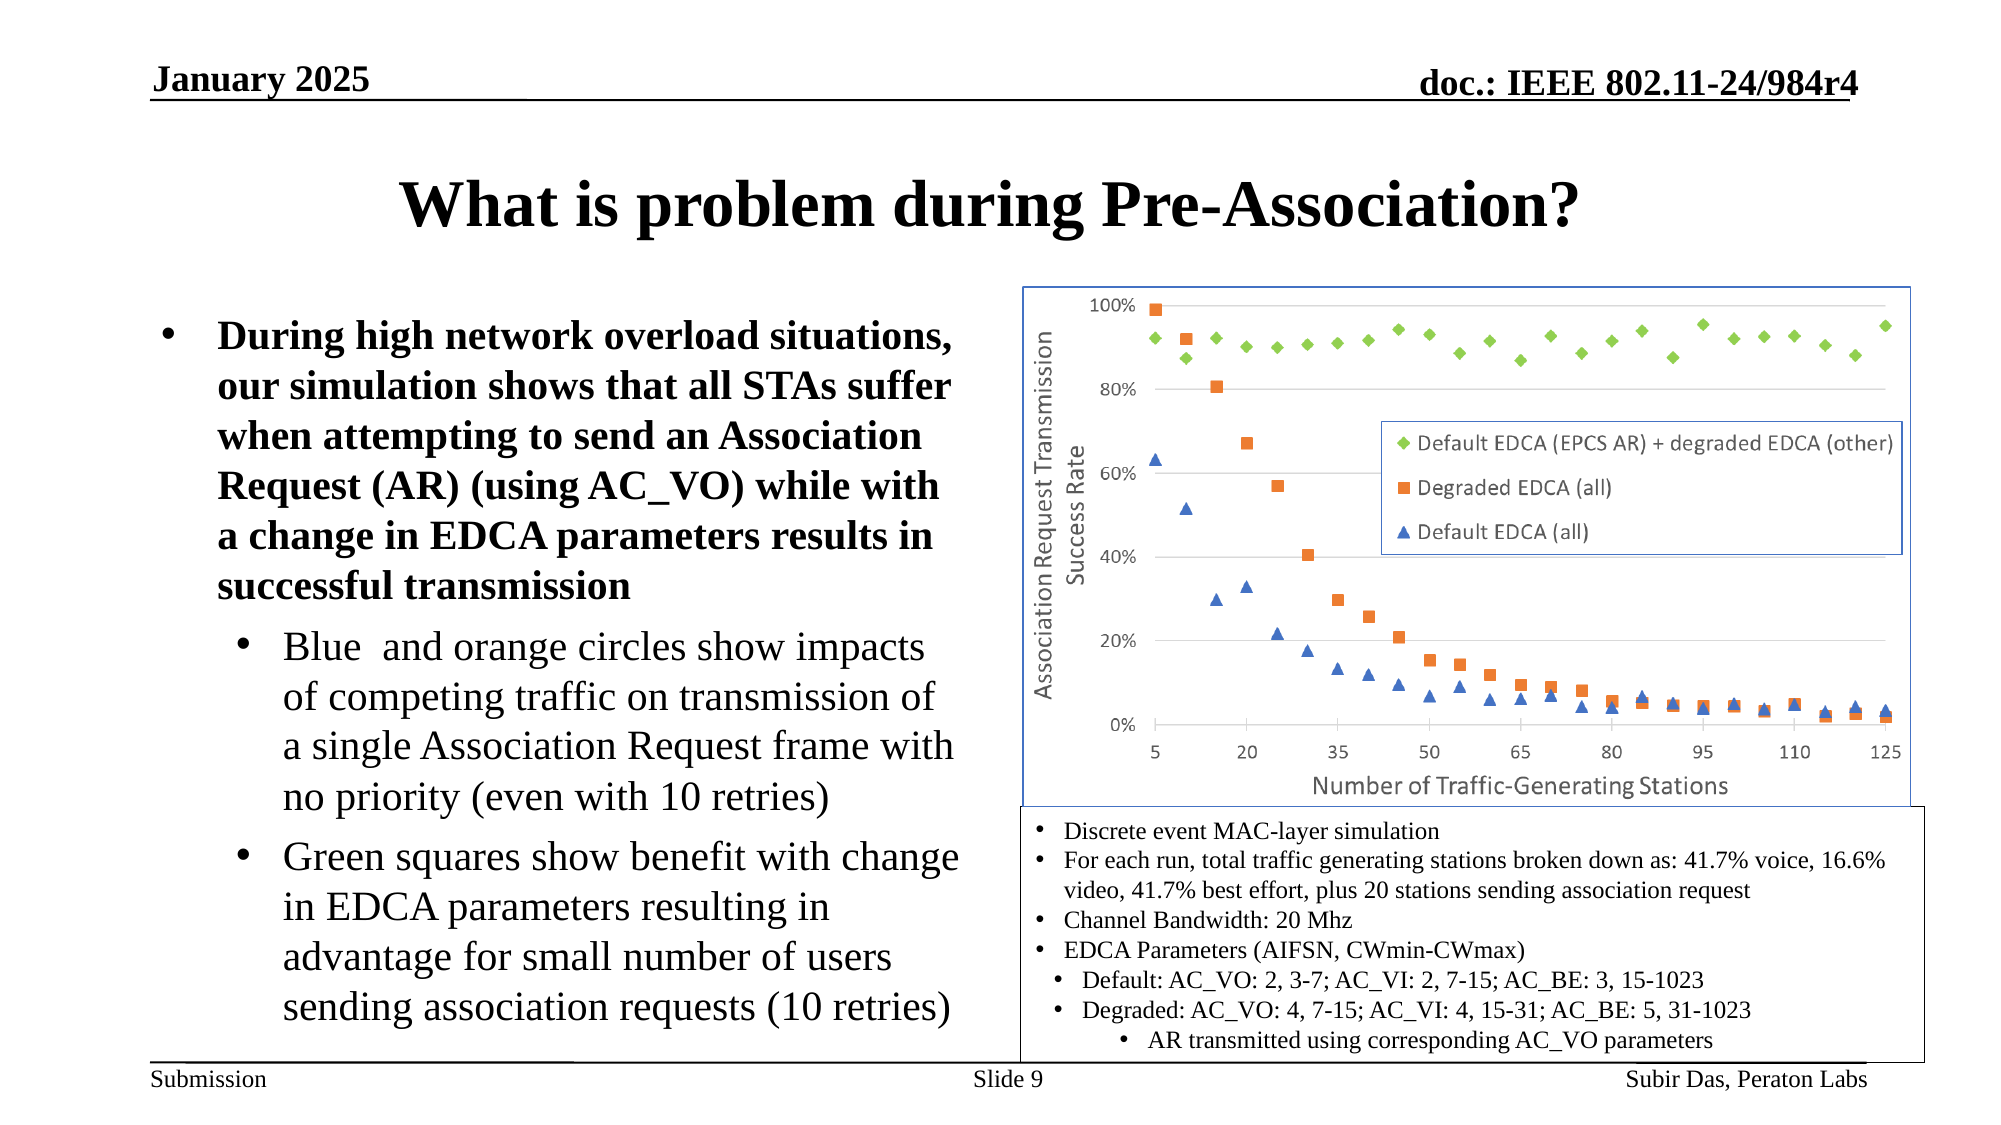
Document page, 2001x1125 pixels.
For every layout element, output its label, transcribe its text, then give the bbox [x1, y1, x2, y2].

title What is problem during Pre-Association? [149, 112, 1850, 288]
text_box Discrete event MAC-layer simulation For each run, total traffic generating stations broken down as: 41.7% voice, 16.6% video, 41.7% best effort, plus 20 stations sending association request Channel Bandwidth: 20 Mhz EDCA Parameters (AIFSN, CWmin-CWmax) Default: AC_VO: 2, 3-7; AC_VI: 2, 7-15; AC_BE: 3, 15-1023 Degraded: AC_VO: 4, 7-15; AC_VI: 4, 15-31; AC_BE: 5, 31-1023 AR transmitted using corresponding AC_VO parameters [1020, 806, 1925, 1063]
footer Subir Das, Peraton Labs [1171, 1063, 1869, 1093]
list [1022, 286, 1911, 807]
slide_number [152, 54, 563, 100]
slide_number Slide 9 [950, 1061, 1067, 1123]
list During high network overload situations, our simulation shows that all STAs suffer when attempting to send an Association Request (AR) (using AC_VO) while with a change in EDCA parameters results in successful transmission Blue and orange circles show impacts of competing traffic on transmission of a single Association Request frame with no priority (even with 10 retries) Green squares show benefit with change in EDCA parameters resulting in advantage for small number of users sending association requests (10 retries) [145, 300, 980, 1038]
